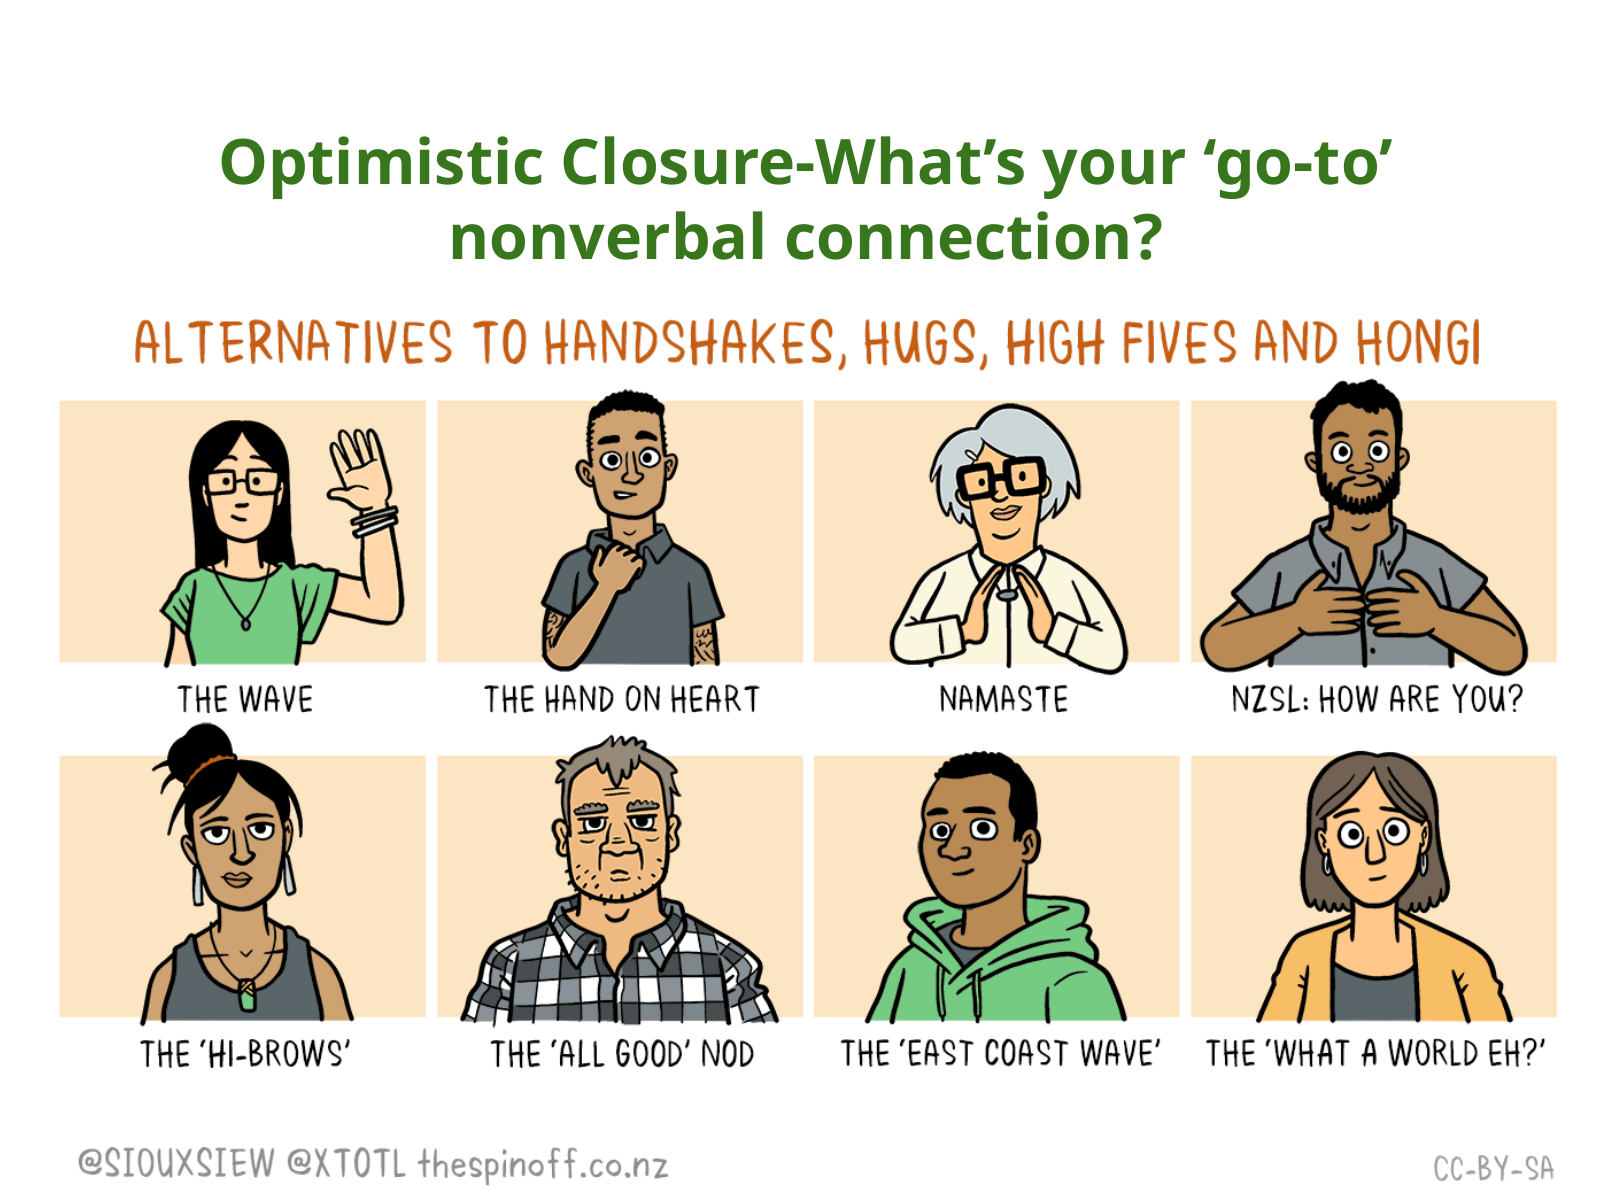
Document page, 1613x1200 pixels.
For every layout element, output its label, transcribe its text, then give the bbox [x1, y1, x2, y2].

picture [26, 263, 1589, 1200]
title Optimistic Closure-What’s your ‘go-to’ nonverbal connection? [54, 103, 1558, 238]
